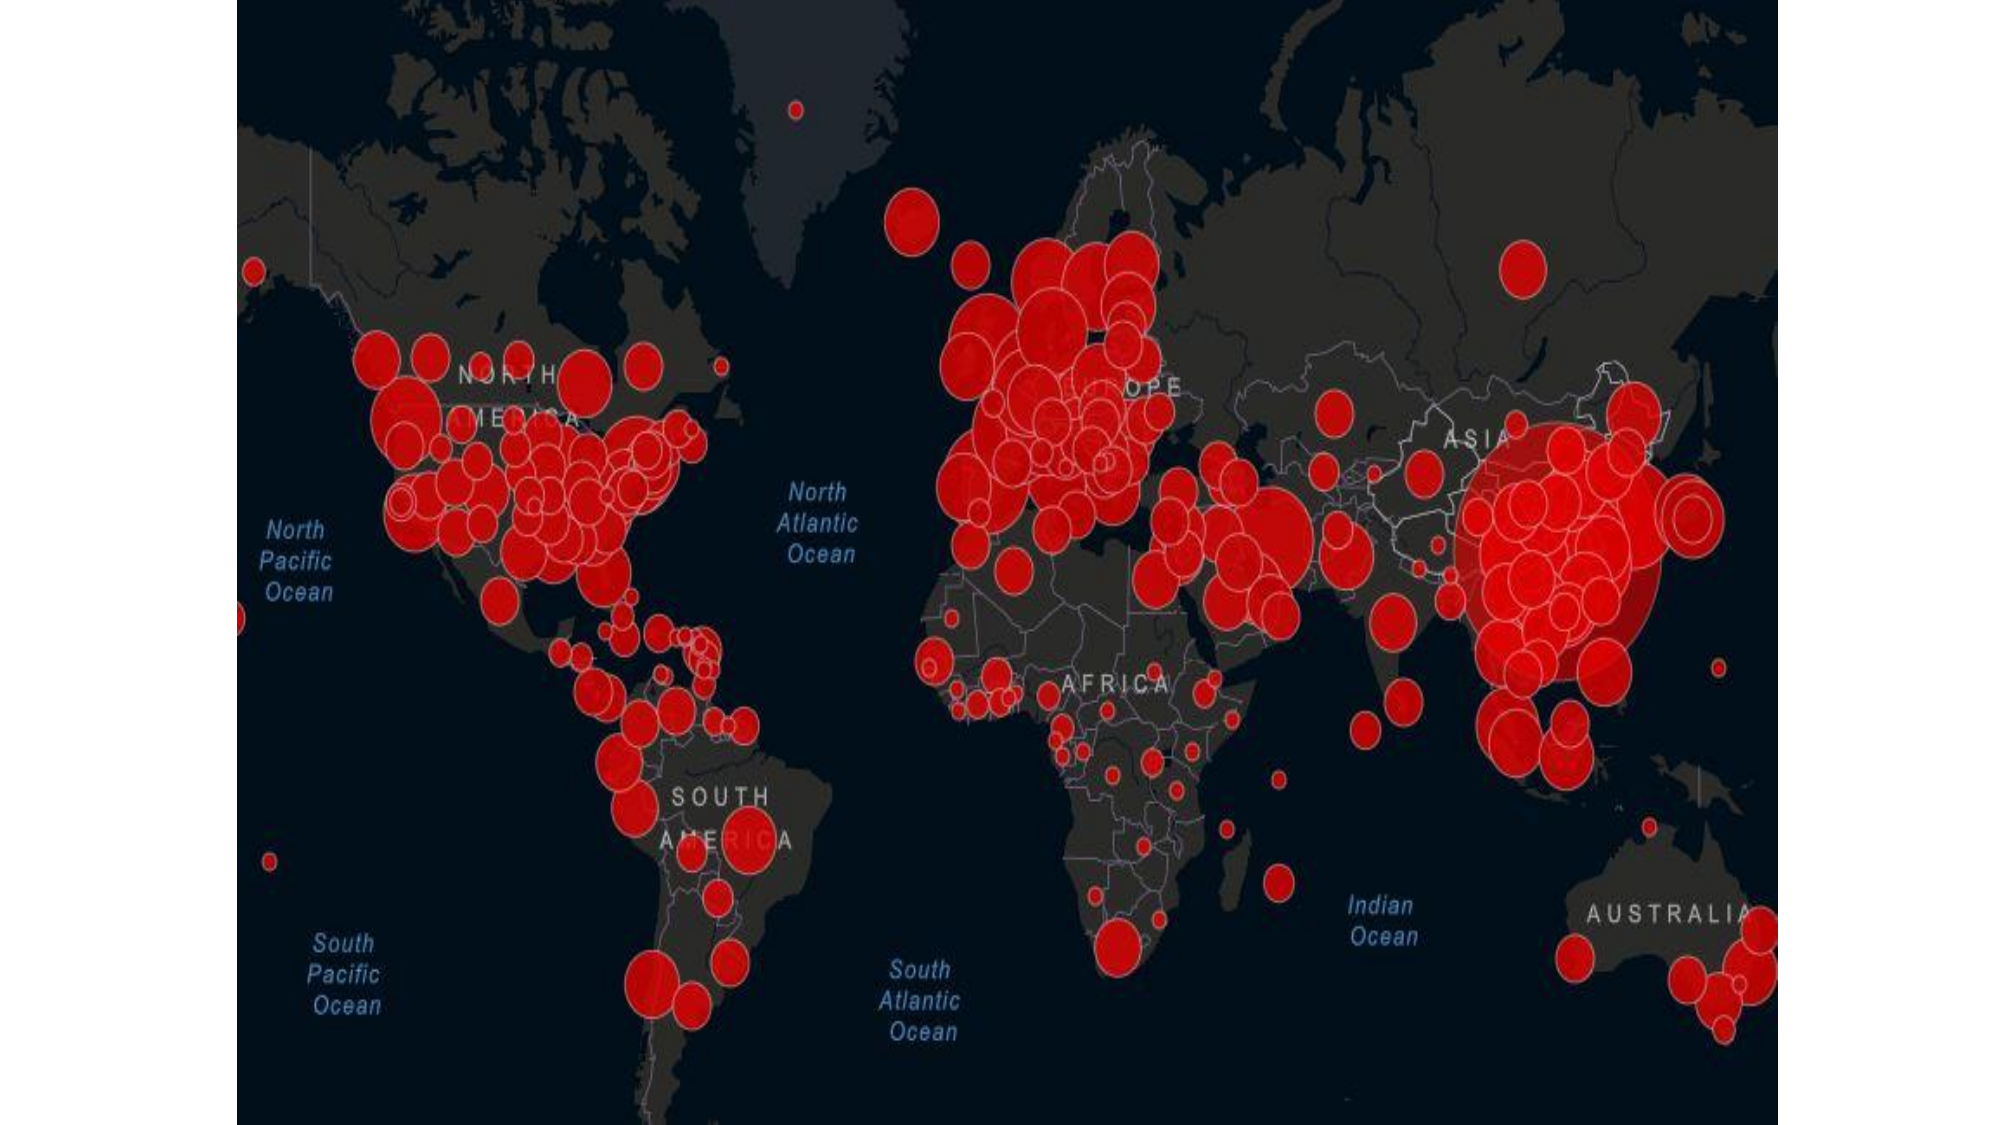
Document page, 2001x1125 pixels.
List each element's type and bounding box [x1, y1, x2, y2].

list [237, 0, 1778, 1125]
